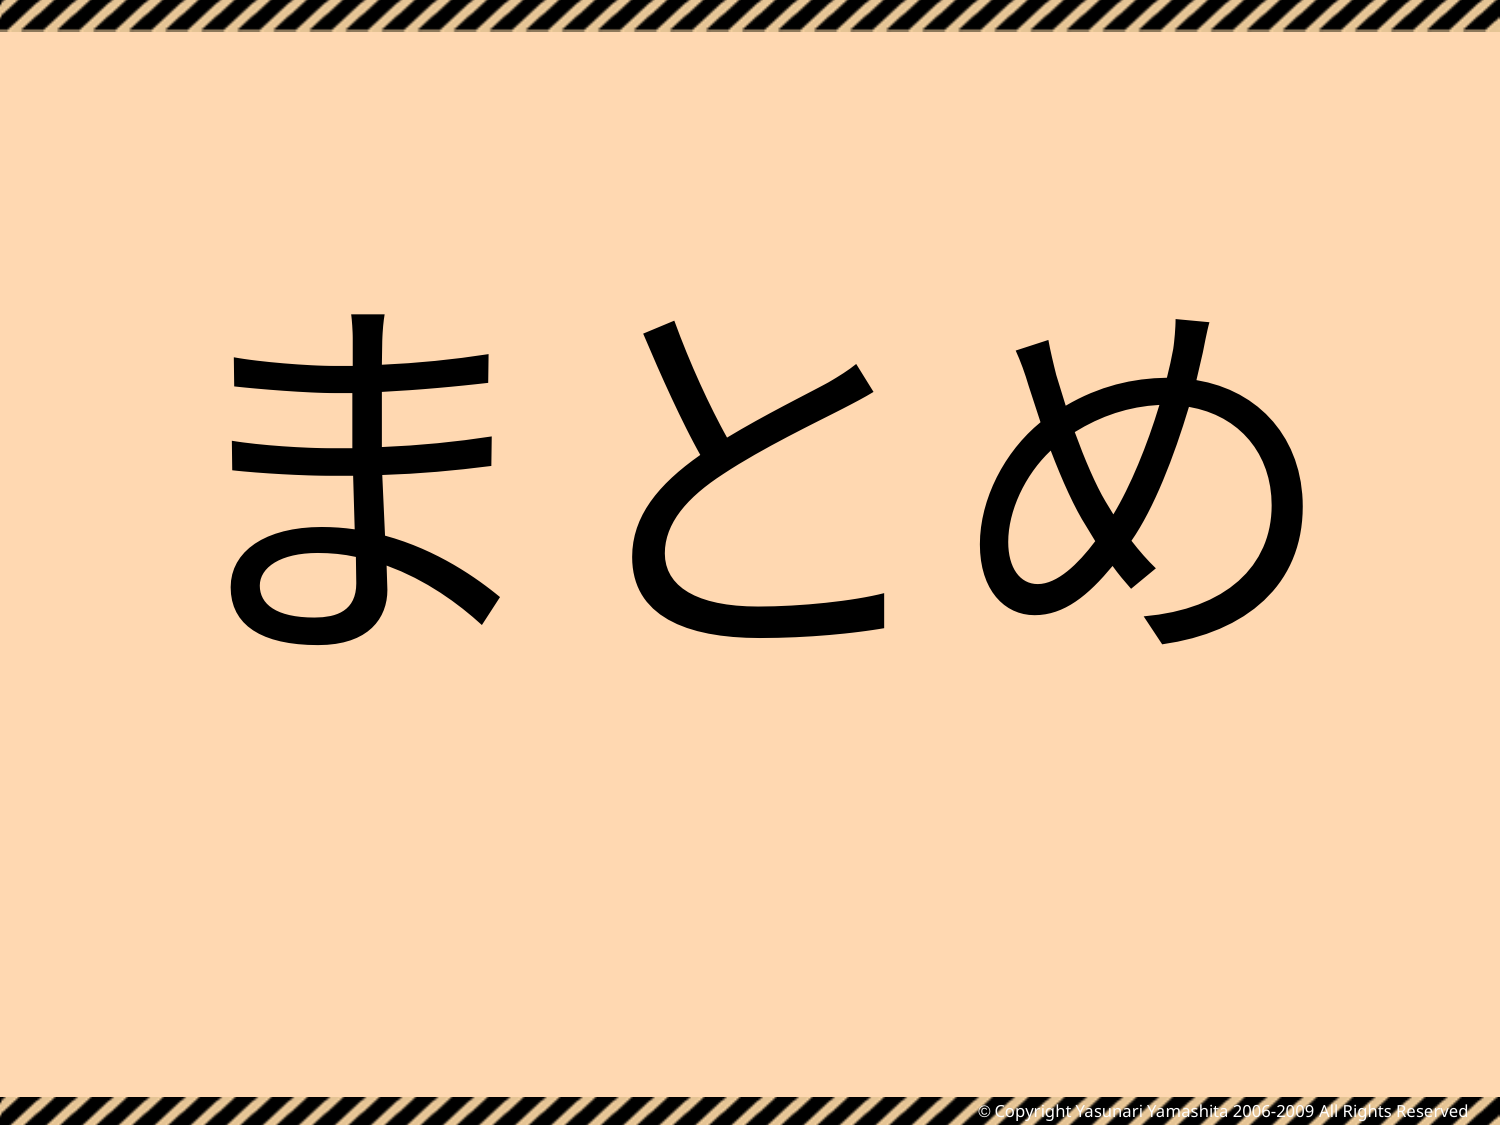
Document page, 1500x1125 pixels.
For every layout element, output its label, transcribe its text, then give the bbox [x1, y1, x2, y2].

picture [0, 0, 1500, 32]
title まとめ [112, 349, 1388, 591]
picture [0, 1097, 1500, 1125]
